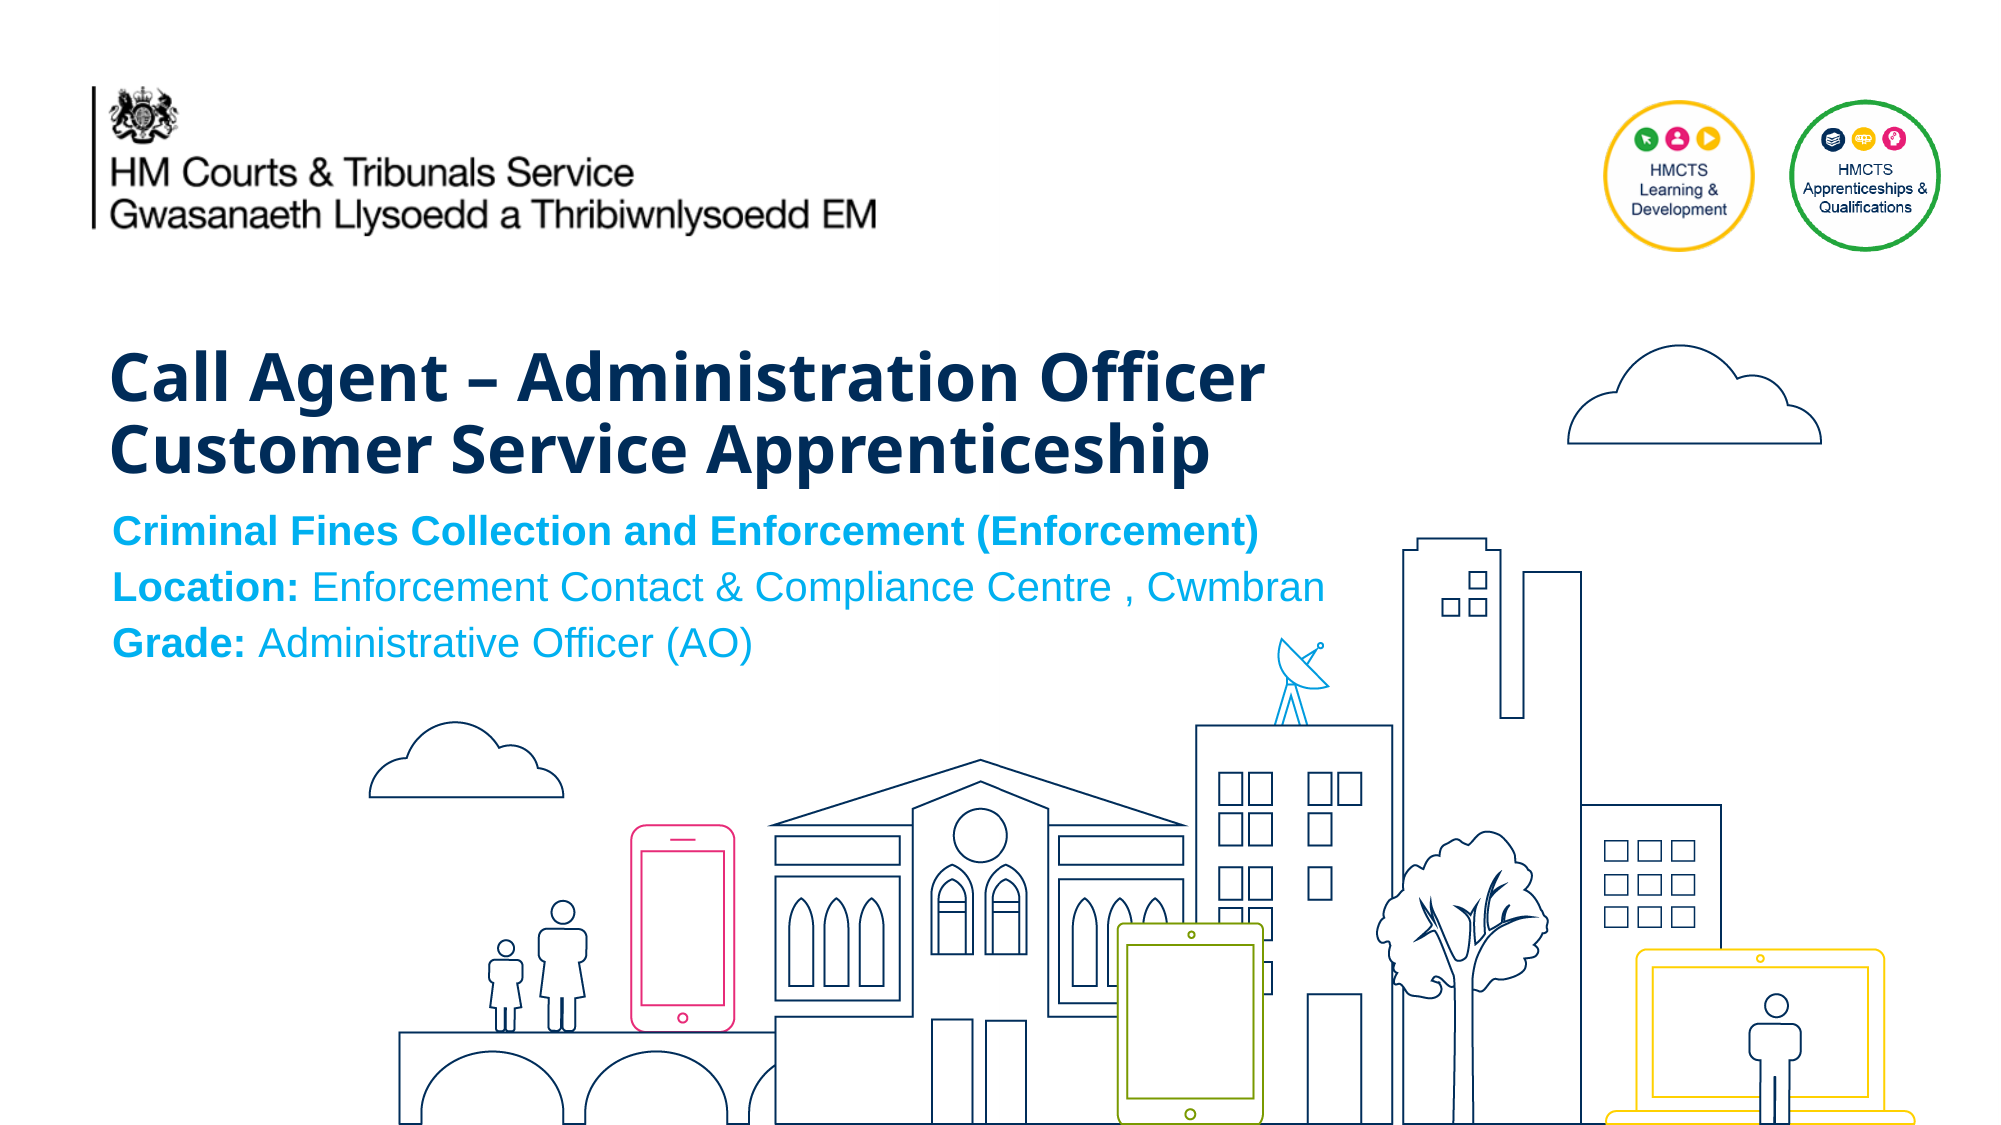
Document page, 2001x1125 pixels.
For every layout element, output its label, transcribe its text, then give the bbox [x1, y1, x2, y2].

picture [1, 0, 1999, 1125]
subtitle Criminal Fines Collection and Enforcement (Enforcement) Location: Enforcement Contact & Compliance Centre , Cwmbran Grade: Administrative Officer (AO)​ [112, 503, 1894, 760]
title Call Agent – Administration Officer Customer Service Apprenticeship [108, 251, 1891, 488]
